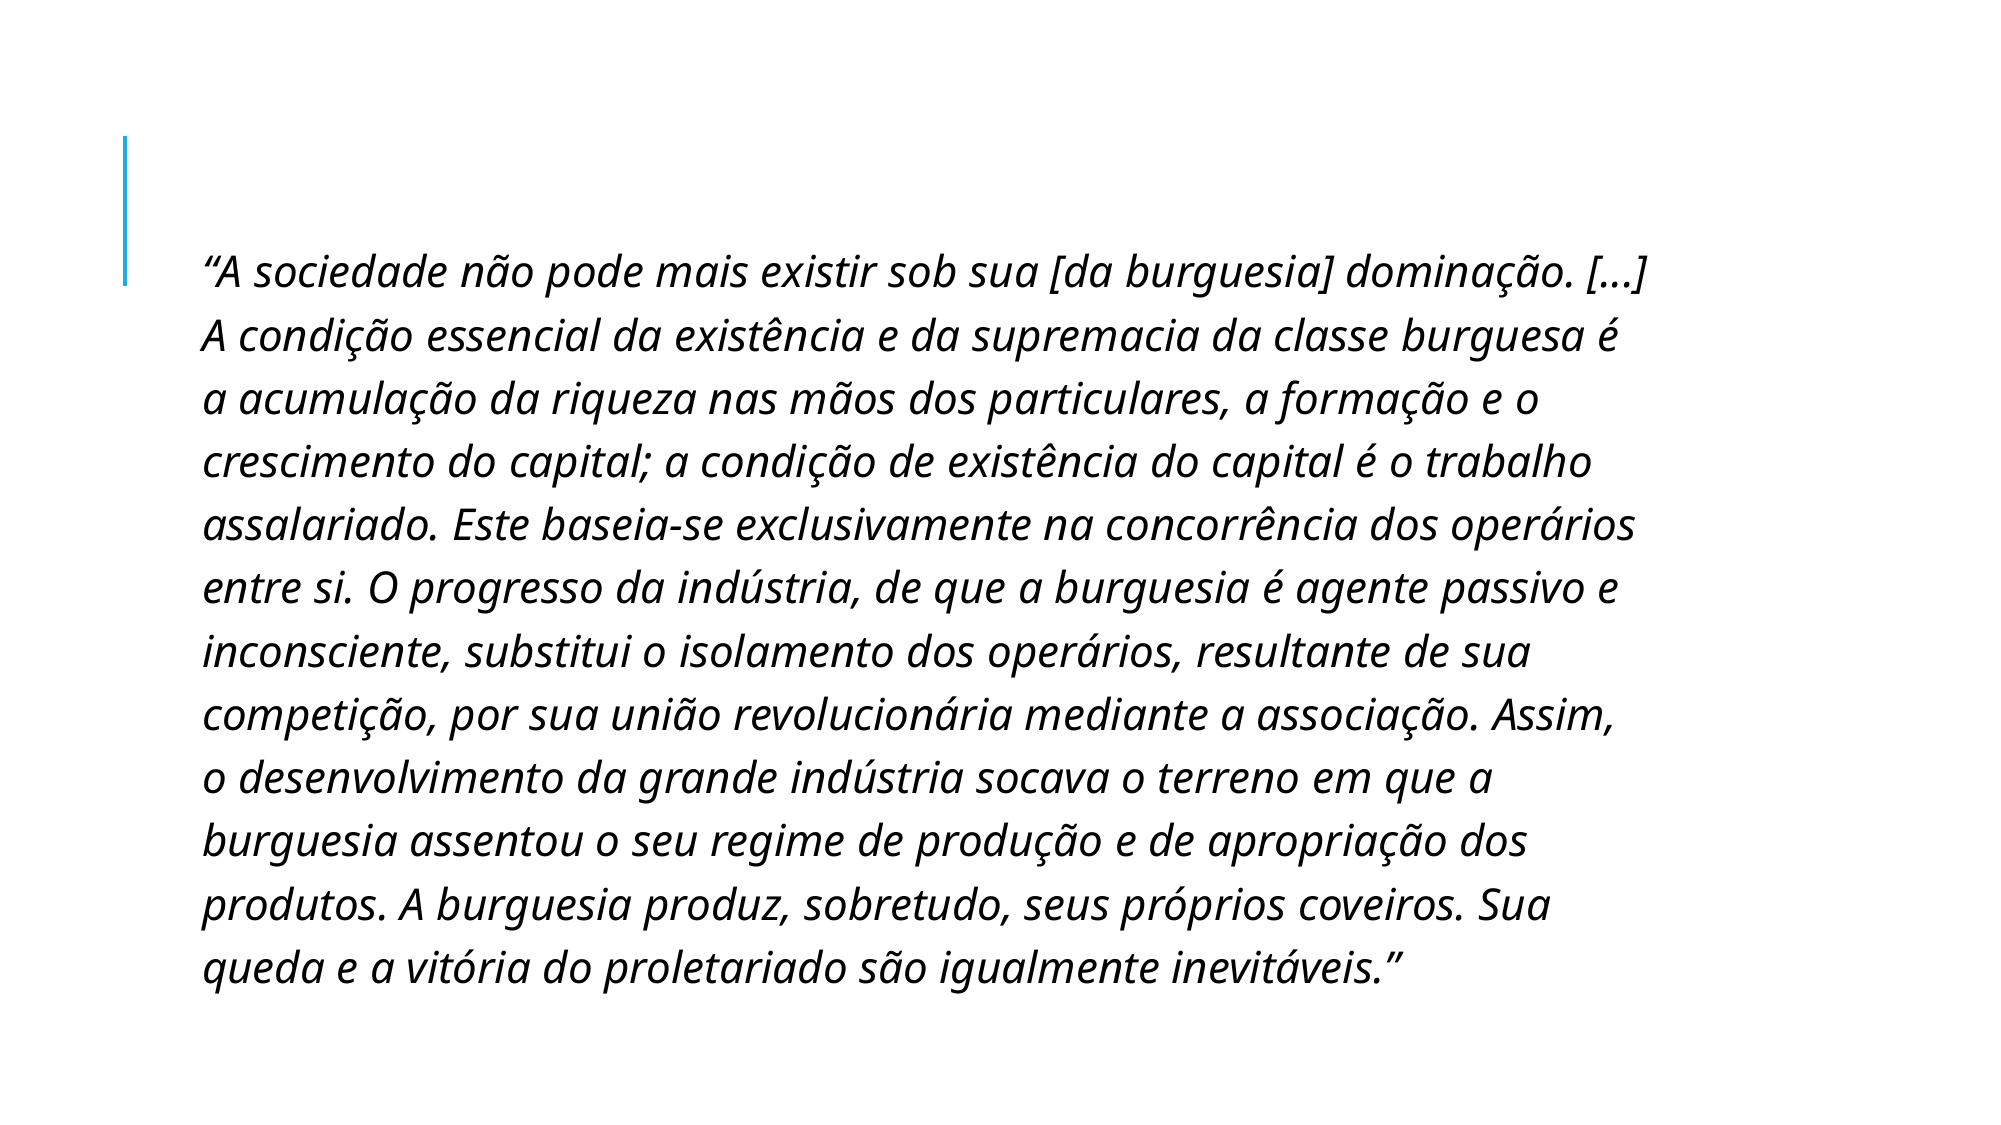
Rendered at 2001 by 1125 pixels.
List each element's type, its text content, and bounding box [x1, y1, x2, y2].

list “A sociedade não pode mais existir sob sua [da burguesia] dominação. [...] A condição essencial da existência e da supremacia da classe burguesa é a acumulação da riqueza nas mãos dos particulares, a formação e o crescimento do capital; a condição de existência do capital é o trabalho assalariado. Este baseia-se exclusivamente na concorrência dos operários entre si. O progresso da indústria, de que a burguesia é agente passivo e inconsciente, substitui o isolamento dos operários, resultante de sua competição, por sua união revolucionária mediante a associação. Assim, o desenvolvimento da grande indústria socava o terreno em que a burguesia assentou o seu regime de produção e de apropriação dos produtos. A burguesia produz, sobretudo, seus próprios coveiros. Sua queda e a vitória do proletariado são igualmente inevitáveis.” [194, 145, 1658, 1057]
